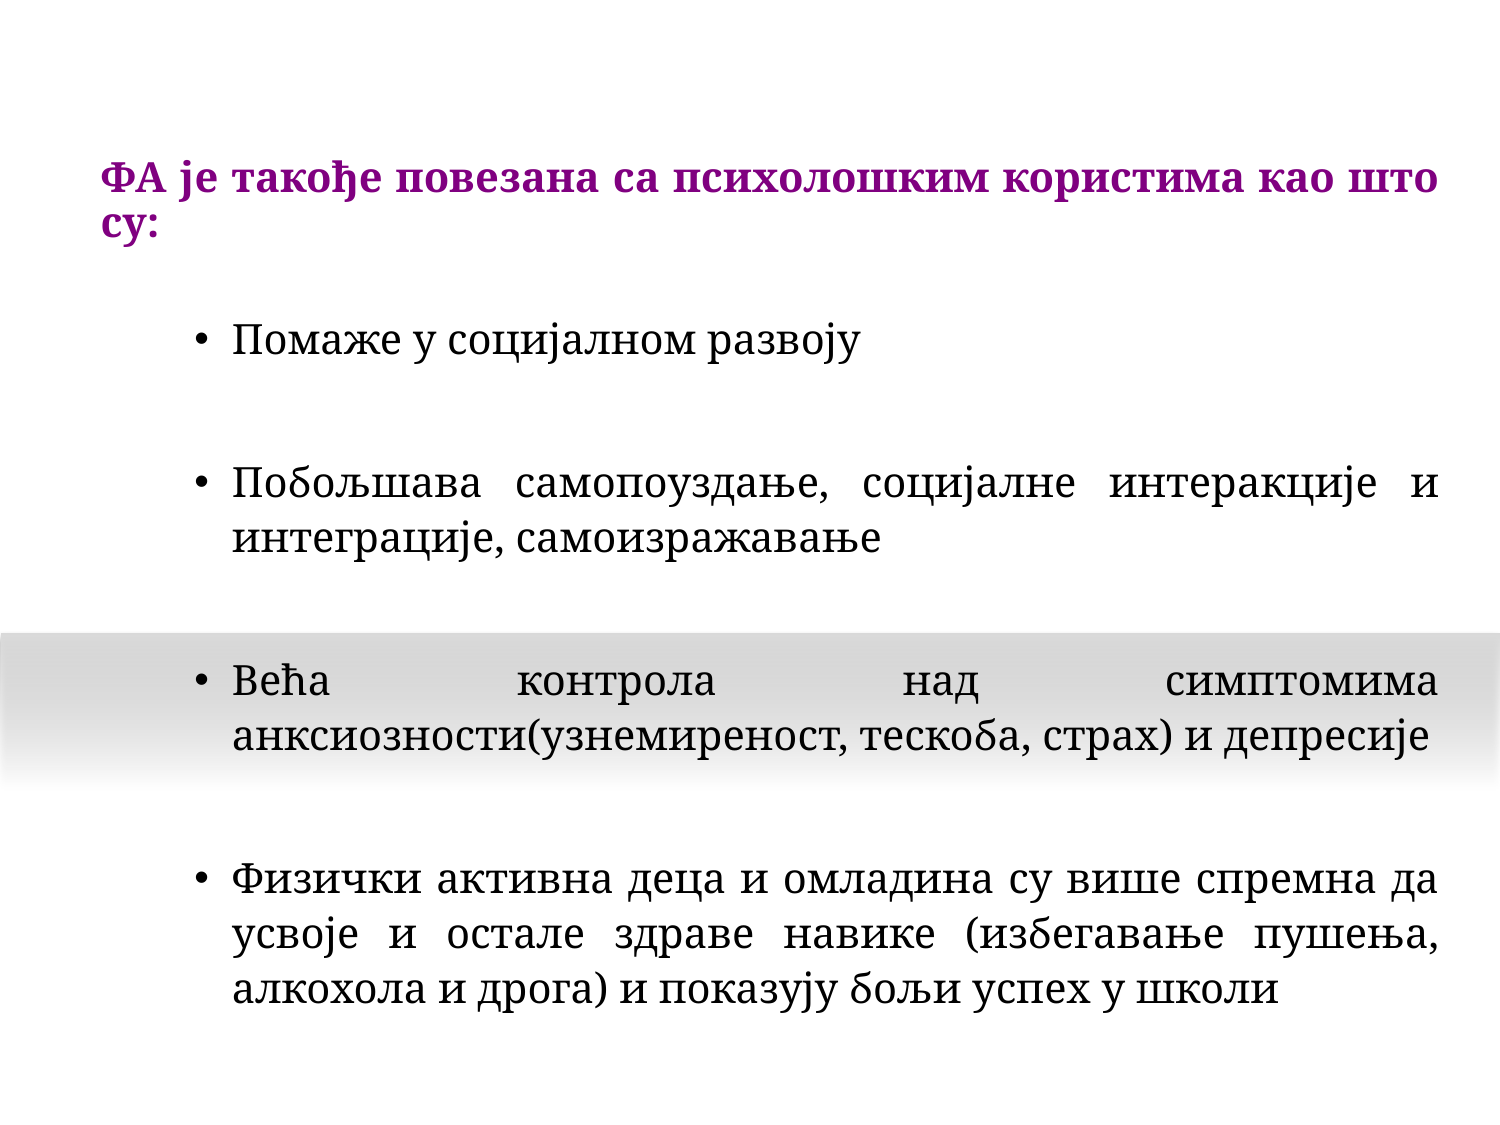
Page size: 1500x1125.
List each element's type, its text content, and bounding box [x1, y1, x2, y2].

text_box [0, 633, 1500, 1025]
list ФА је такође повезана са психолошким користима као што су: Помаже у социјалном развоју Побољшава самопоуздање, социјалне интеракције и интеграције, самоизражавање Већа контрола над симптомима анксиозности(узнемиреност, тескоба, страх) и депресије Физички активна деца и омладина су више спремна да усвоје и остале здраве навике (избегавање пушења, алкохола и дрога) и показују бољи успех у школи [29, 149, 1455, 941]
